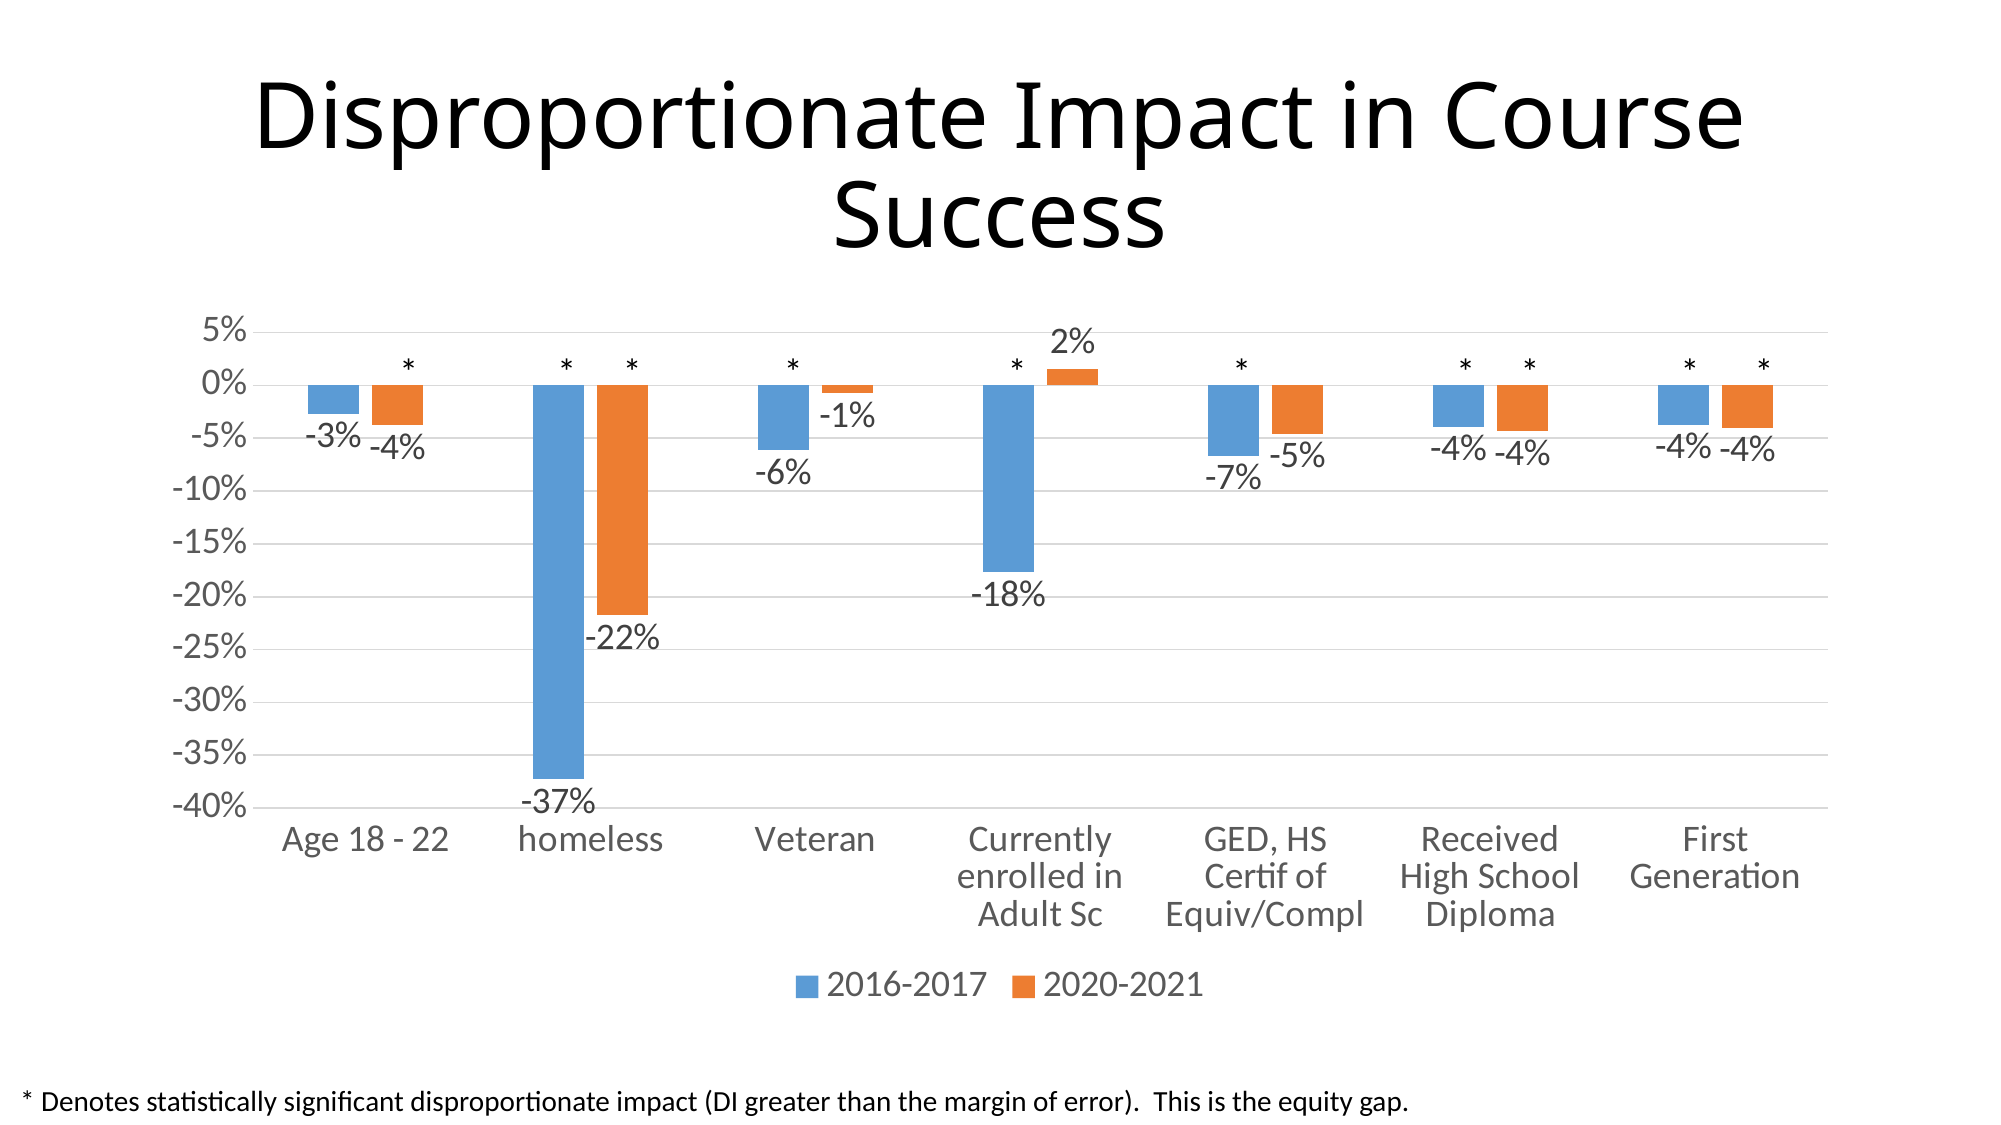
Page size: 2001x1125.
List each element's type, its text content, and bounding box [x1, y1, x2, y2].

text_box * Denotes statistically significant disproportionate impact (DI greater than the margin of error). This is the equity gap. [5, 1074, 1426, 1125]
chart [137, 299, 1863, 1014]
title Disproportionate Impact in Course Success [137, 59, 1863, 278]
